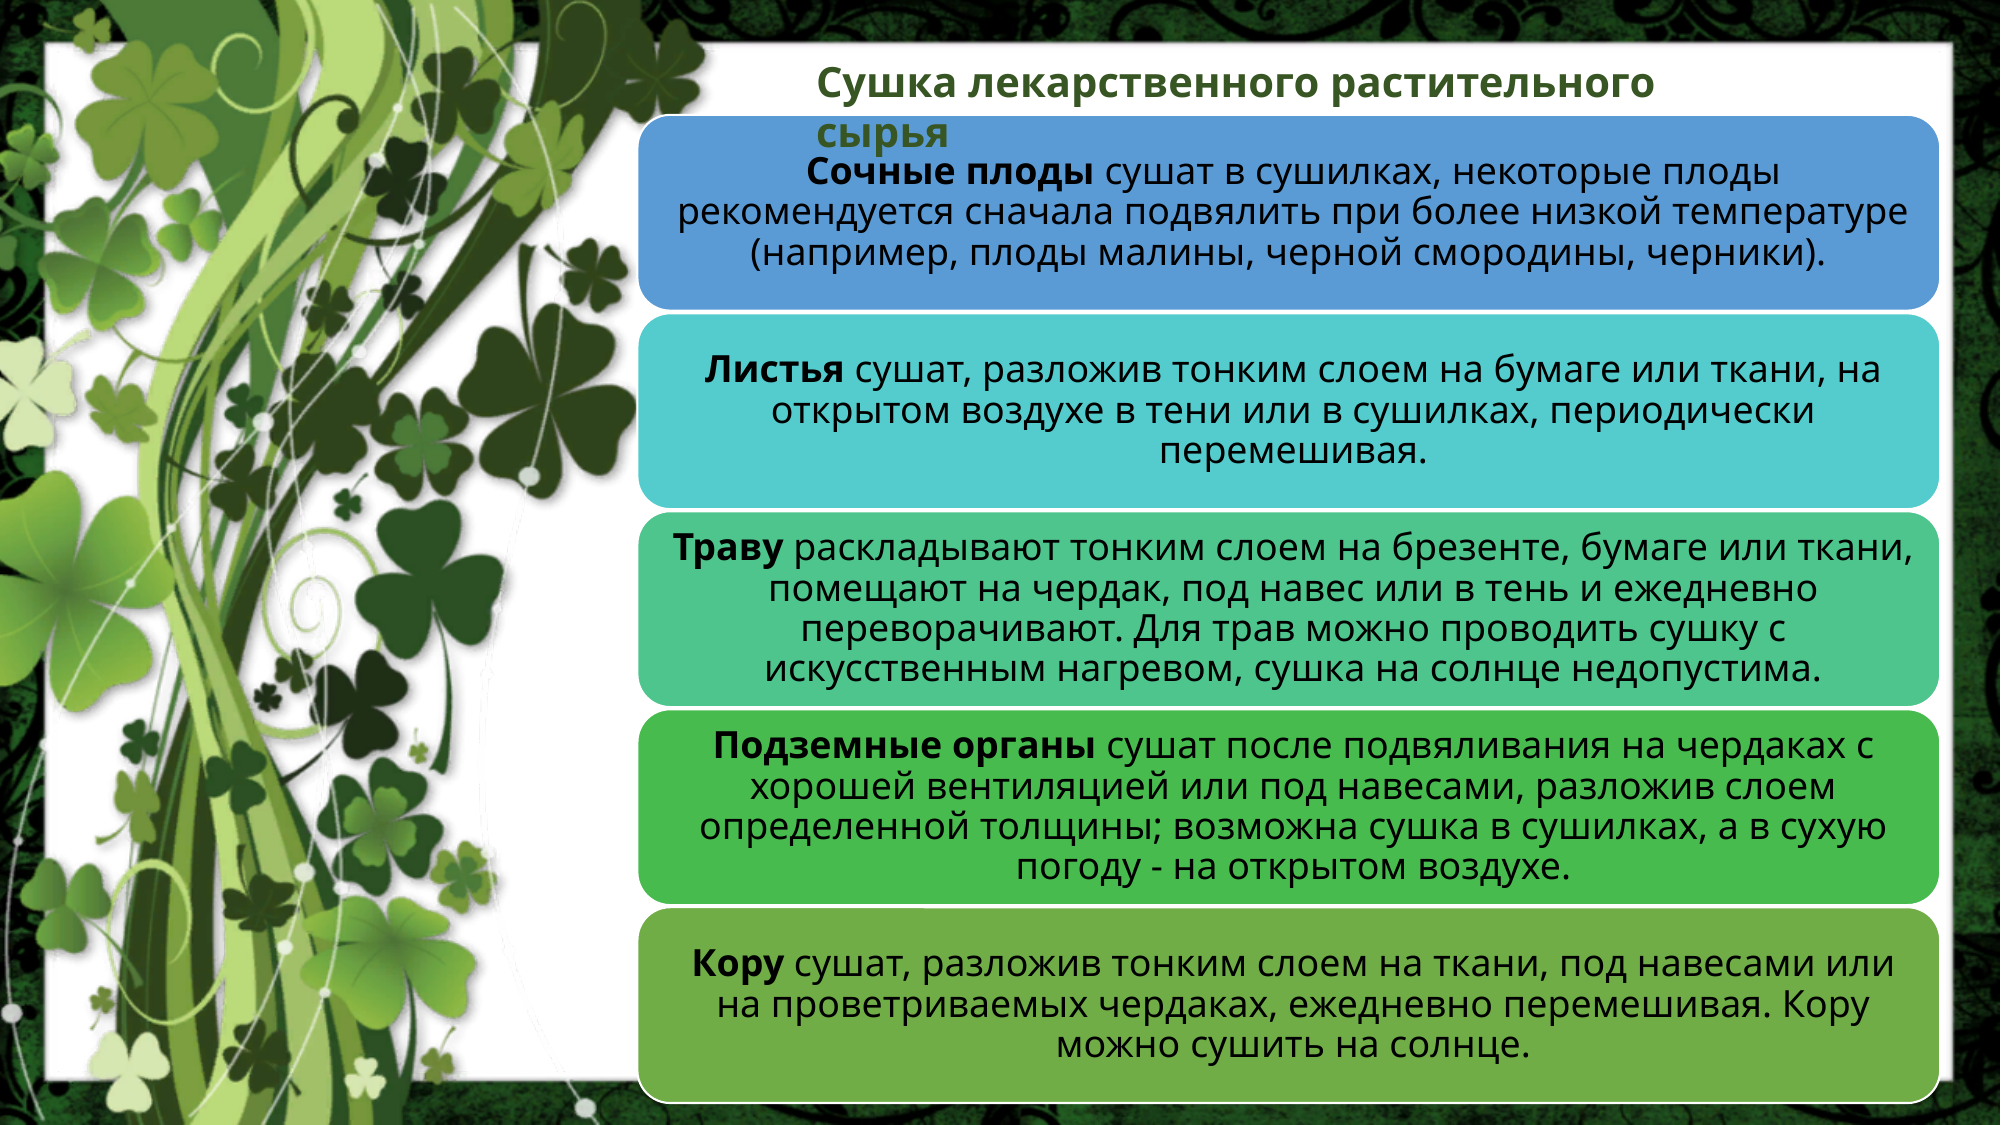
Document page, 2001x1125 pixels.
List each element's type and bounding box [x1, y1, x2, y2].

text_box [637, 114, 1941, 1104]
list [0, 0, 2000, 1125]
